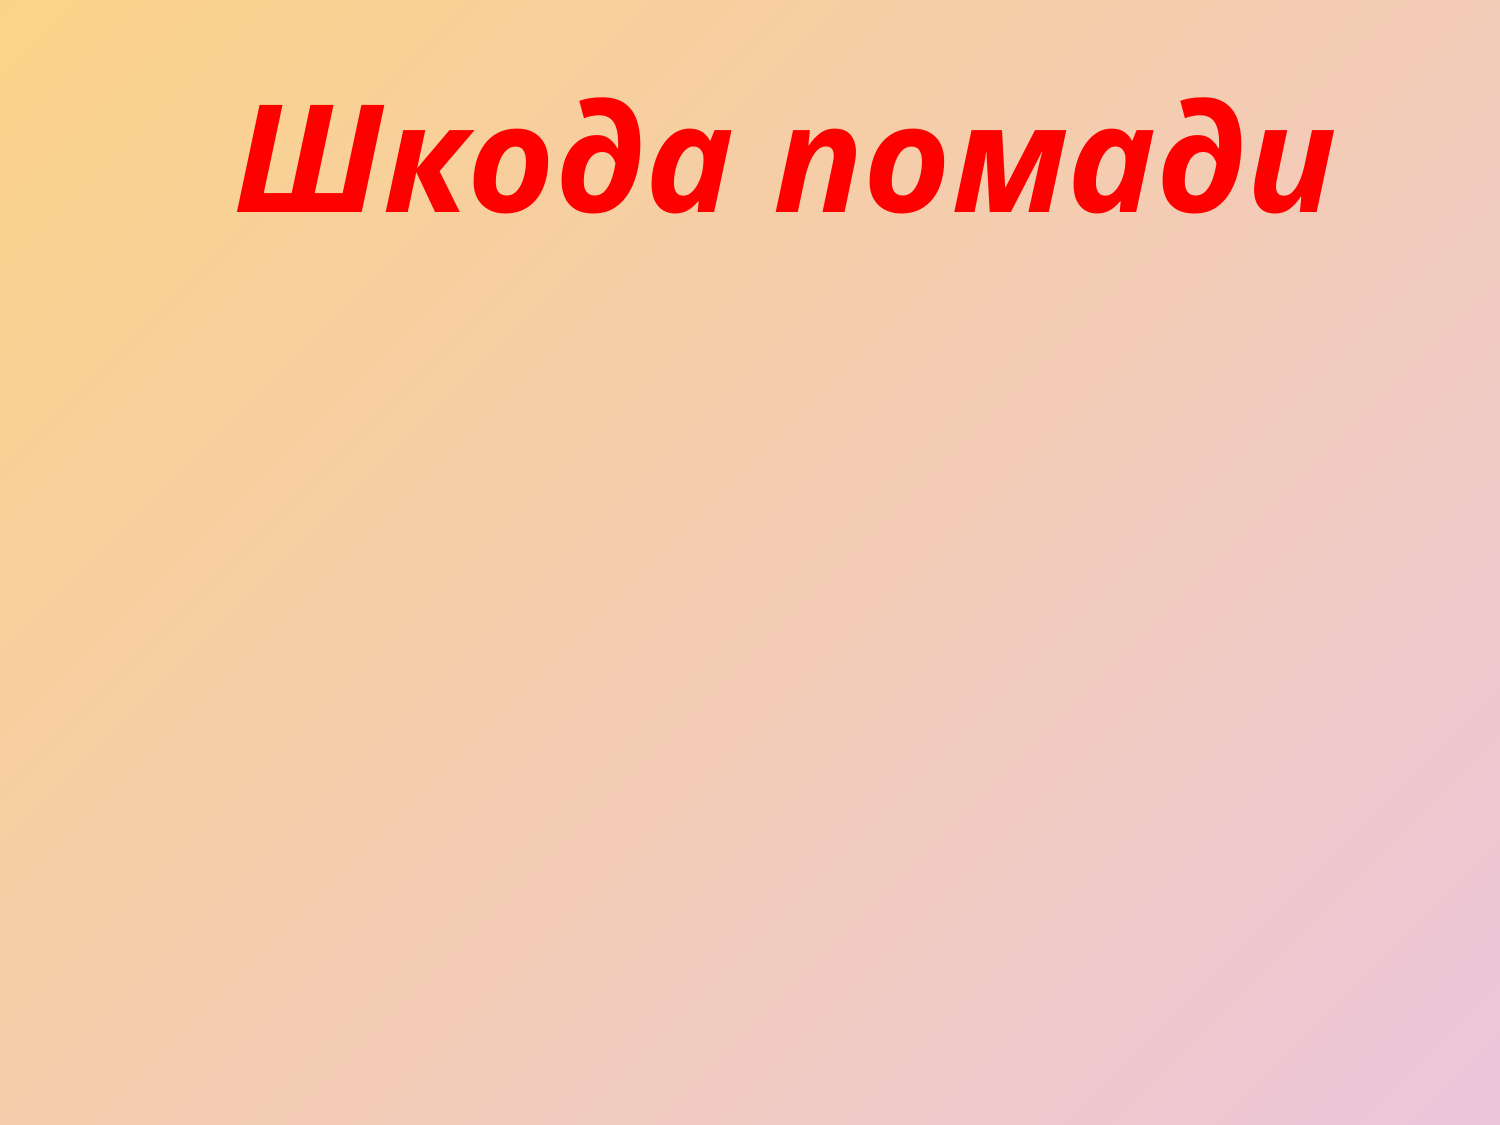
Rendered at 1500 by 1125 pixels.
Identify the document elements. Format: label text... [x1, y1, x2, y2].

title Шкода помади [147, 19, 1423, 243]
